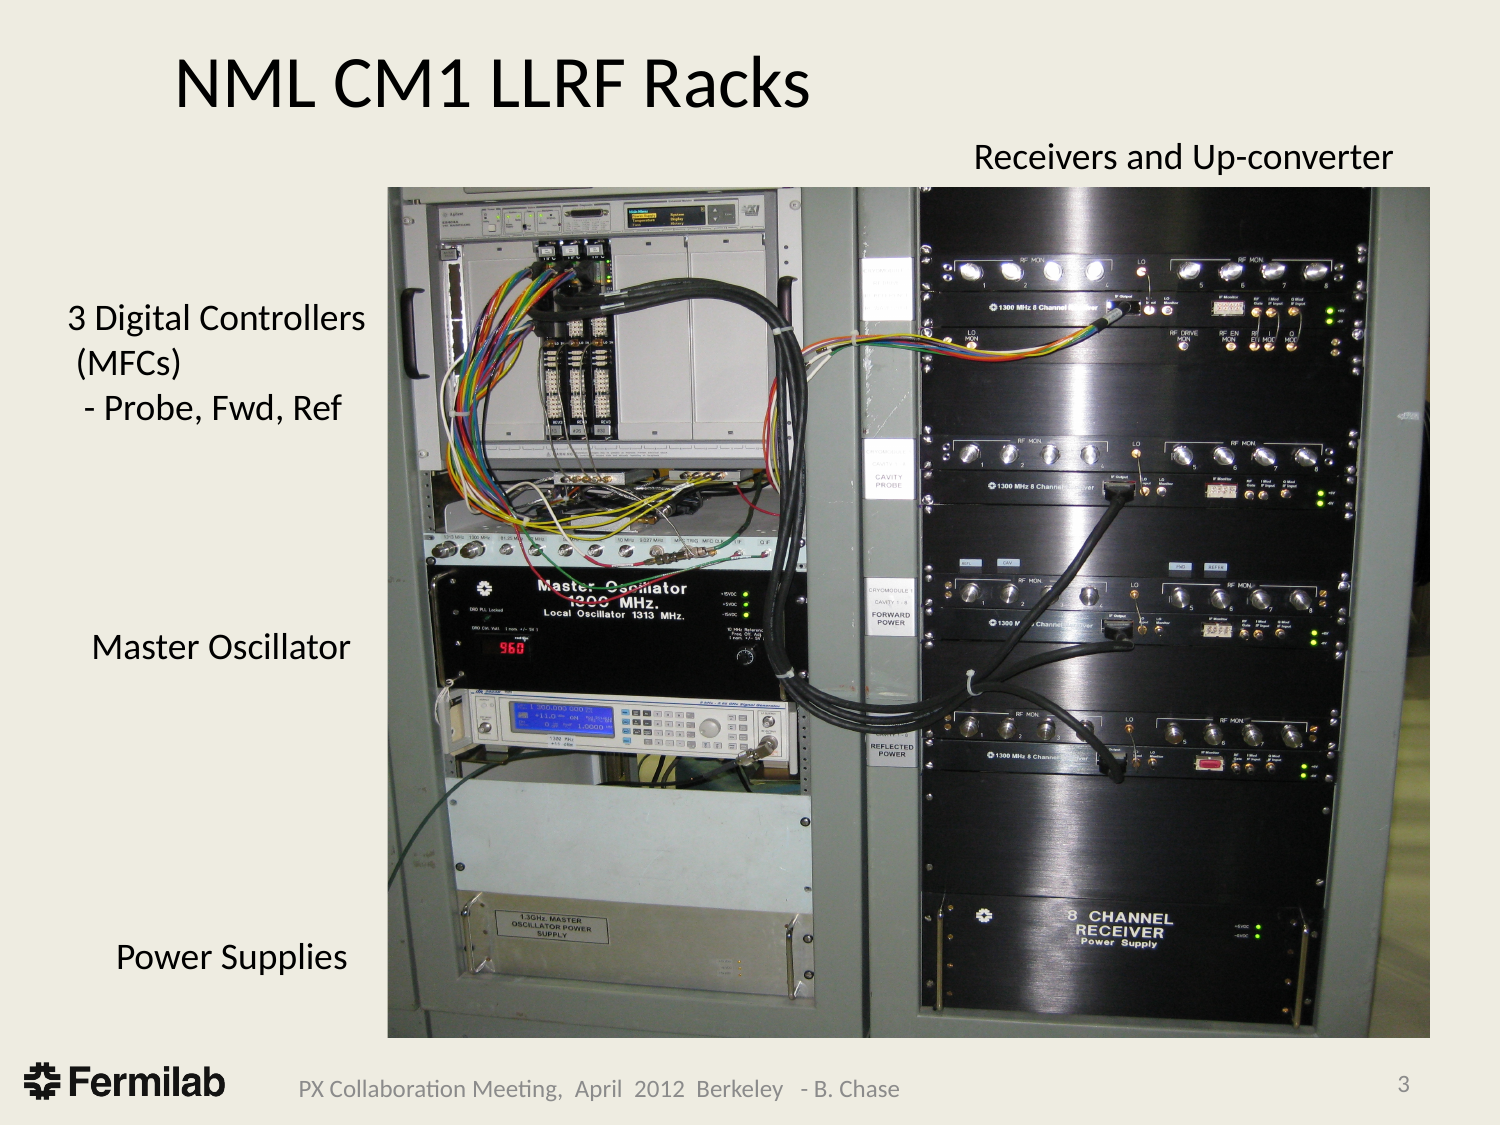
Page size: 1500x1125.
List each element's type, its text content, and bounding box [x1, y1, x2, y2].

text_box Receivers and Up-converter [959, 124, 1410, 185]
picture [24, 1062, 225, 1100]
text_box Master Oscillator [76, 615, 367, 675]
title NML CM1 LLRF Racks [75, 0, 913, 155]
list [387, 187, 1436, 1038]
text_box 3 Digital Controllers (MFCs) - Probe, Fwd, Ref [52, 285, 381, 436]
text_box Power Supplies [101, 924, 364, 985]
slide_number 3 [1074, 1052, 1425, 1113]
footer PX Collaboration Meeting, April 2012 Berkeley - B. Chase [249, 1050, 950, 1125]
